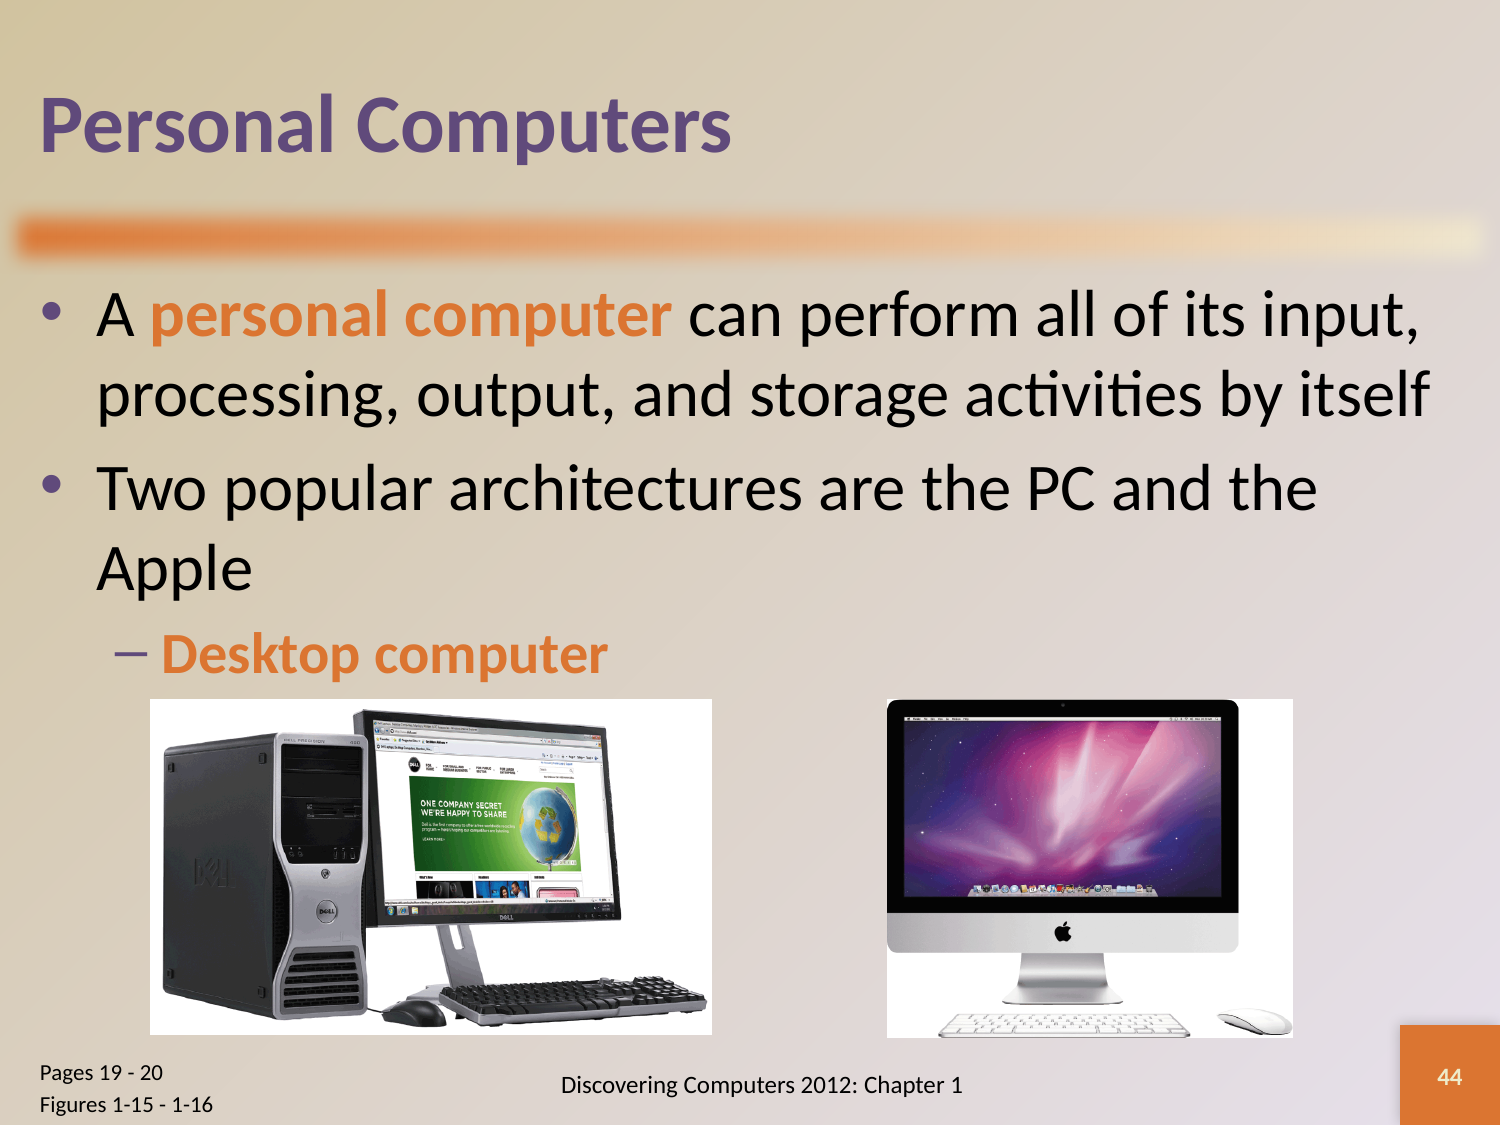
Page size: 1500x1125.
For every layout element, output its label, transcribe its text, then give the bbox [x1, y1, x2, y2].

footer Discovering Computers 2012: Chapter 1 [450, 1042, 1075, 1125]
title Personal Computers [24, 24, 1475, 213]
list Pages 19 - 20 Figures 1-15 - 1-16 [24, 1050, 300, 1125]
slide_number 44 [1400, 1025, 1500, 1125]
list A personal computer can perform all of its input, processing, output, and storage activities by itself Two popular architectures are the PC and the Apple Desktop computer [24, 262, 1475, 1025]
picture [887, 699, 1293, 1038]
picture [149, 699, 712, 1035]
